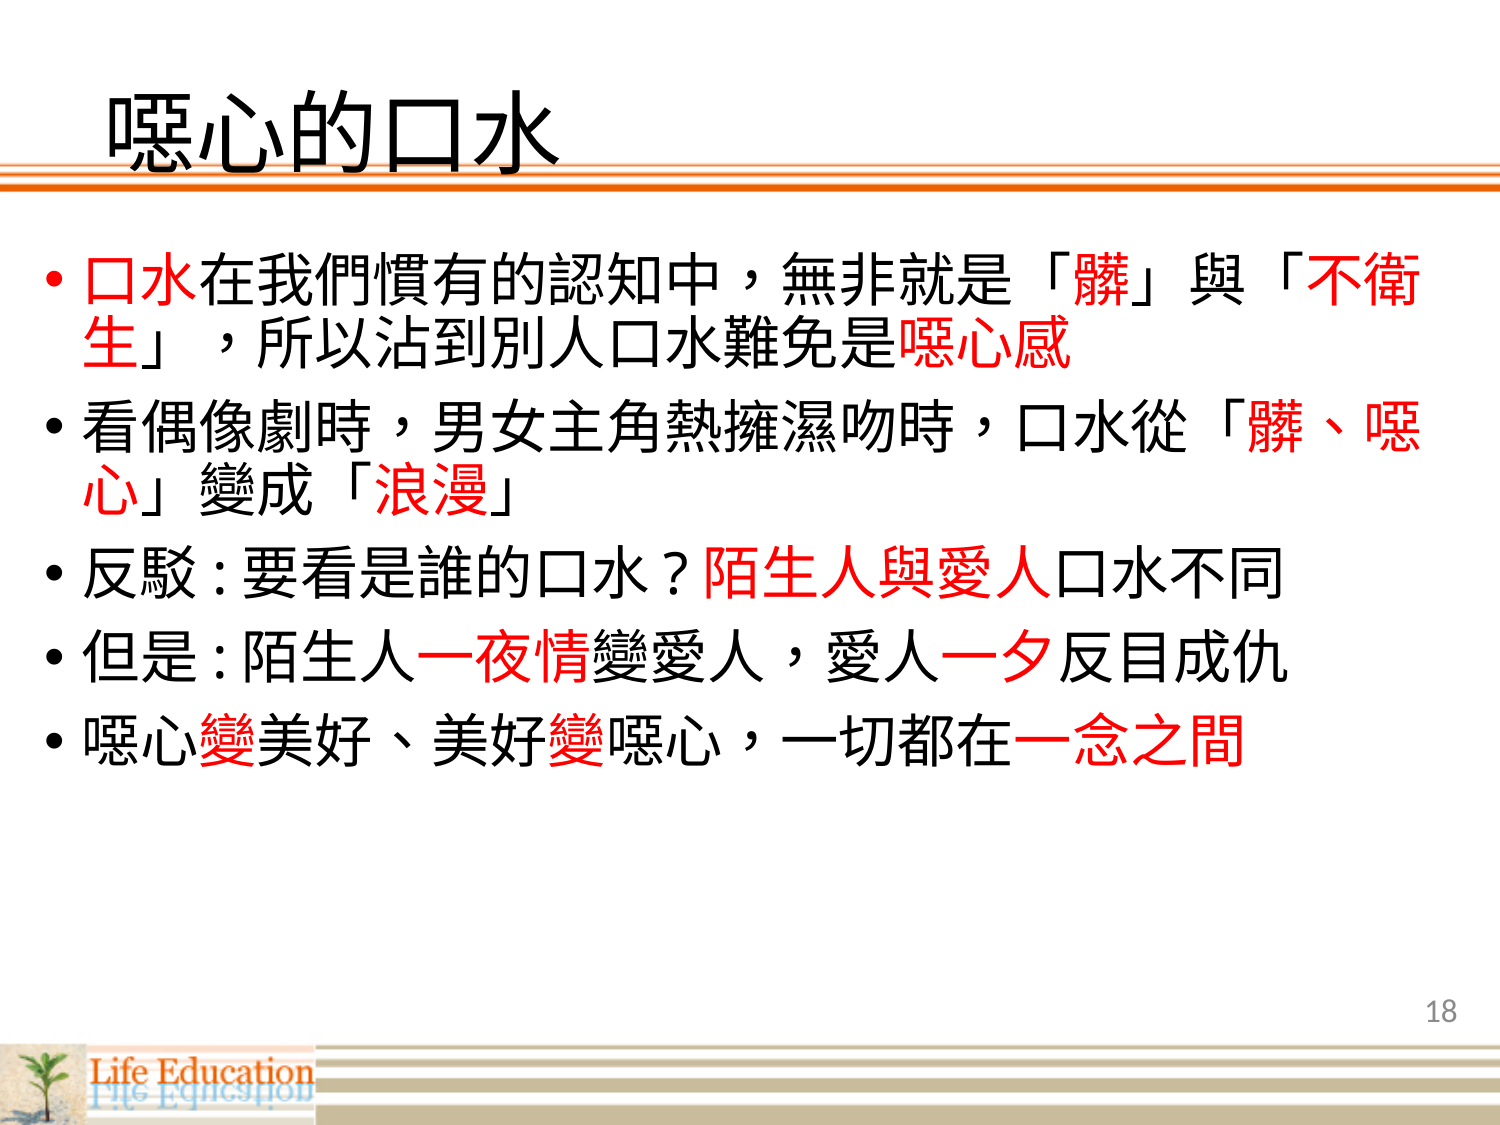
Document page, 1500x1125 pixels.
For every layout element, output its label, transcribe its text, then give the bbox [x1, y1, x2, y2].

title 噁心的口水 [88, 54, 1424, 221]
list 口水在我們慣有的認知中，無非就是「髒」與「不衛生」，所以沾到別人口水難免是噁心感 看偶像劇時，男女主角熱擁濕吻時，口水從「髒、噁心」變成「浪漫」 反駁:要看是誰的口水?陌生人與愛人口水不同 但是:陌生人一夜情變愛人，愛人一夕反目成仇 噁心變美好、美好變噁心，一切都在一念之間 [29, 243, 1483, 935]
slide_number 18 [1135, 979, 1473, 1040]
picture [0, 66, 1500, 1125]
